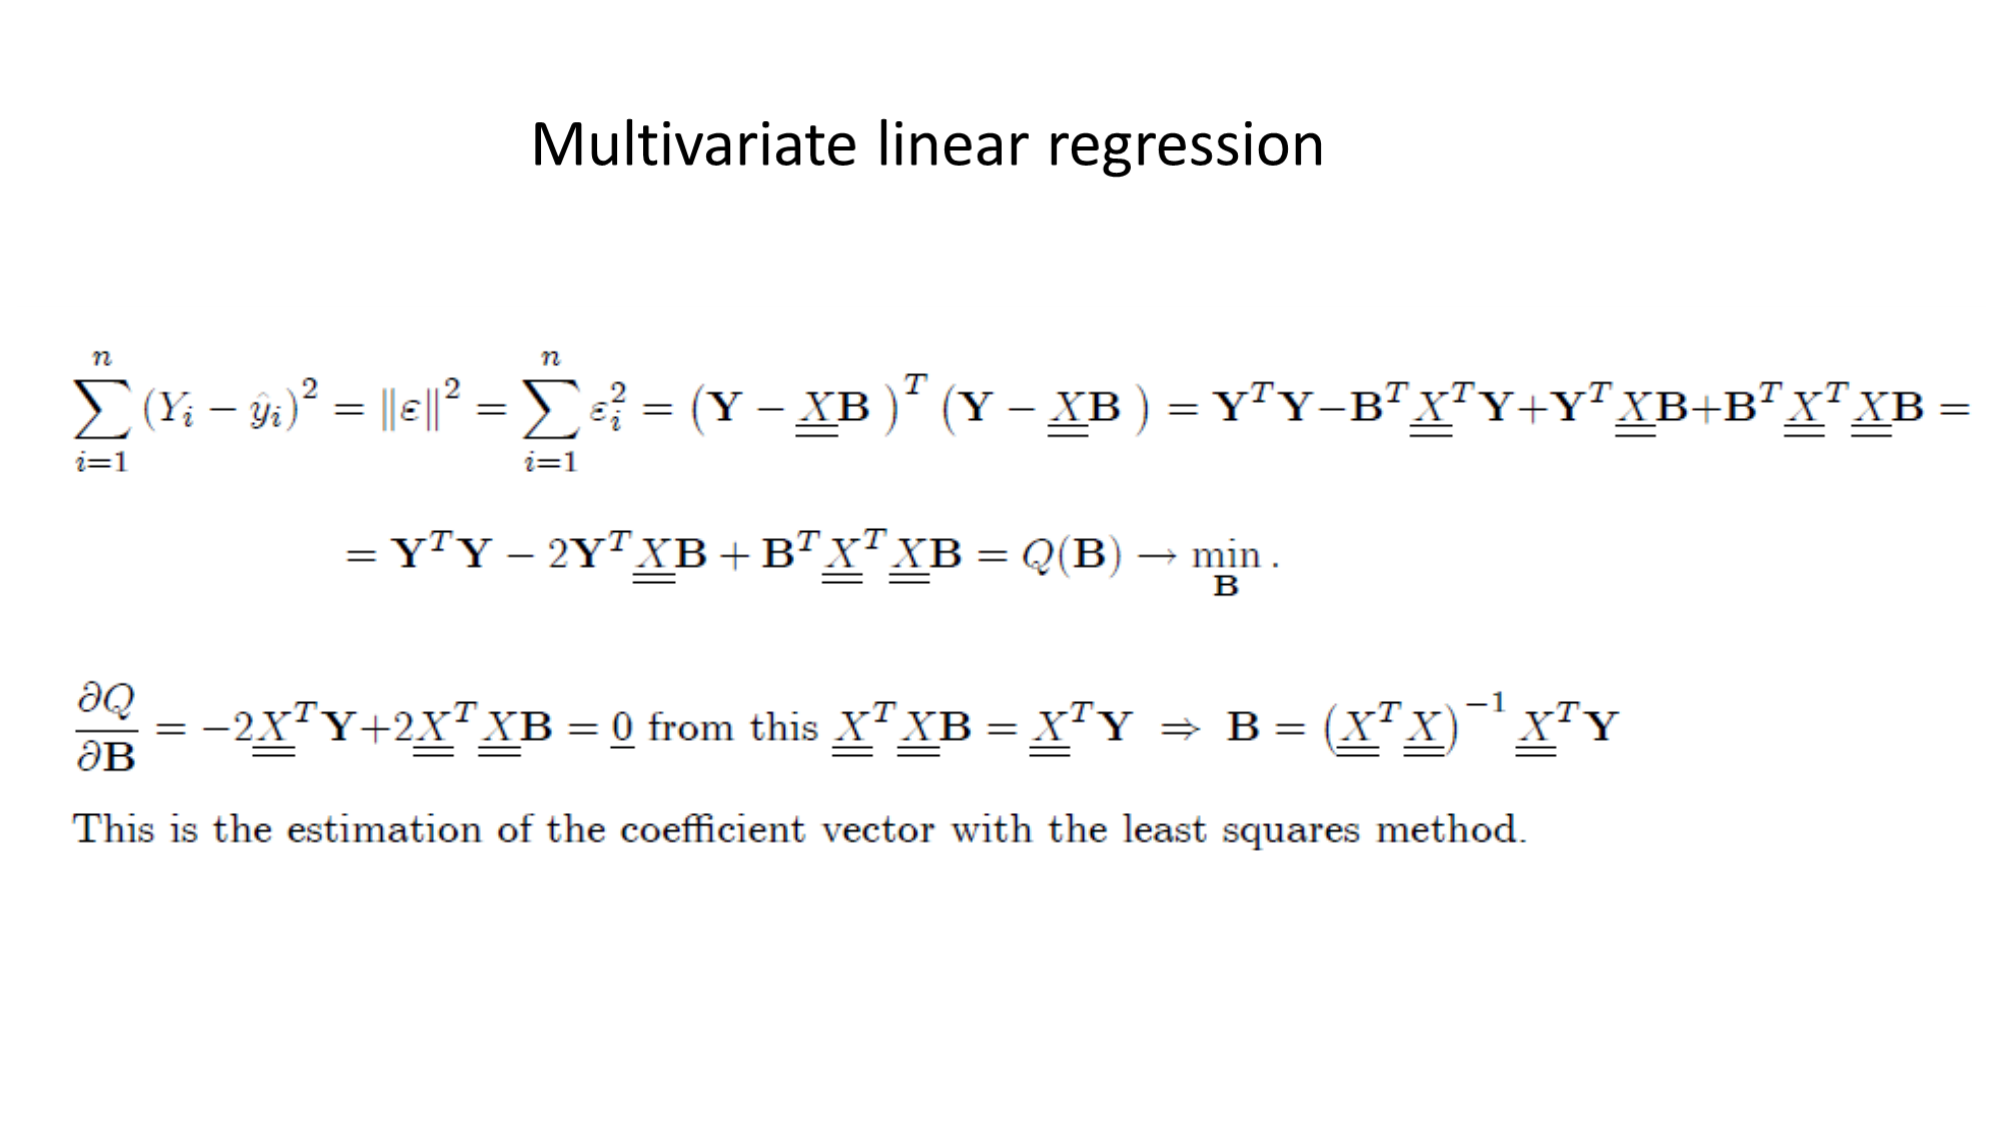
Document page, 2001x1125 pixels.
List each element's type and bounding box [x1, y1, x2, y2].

picture [489, 82, 1366, 224]
picture [16, 305, 1986, 864]
